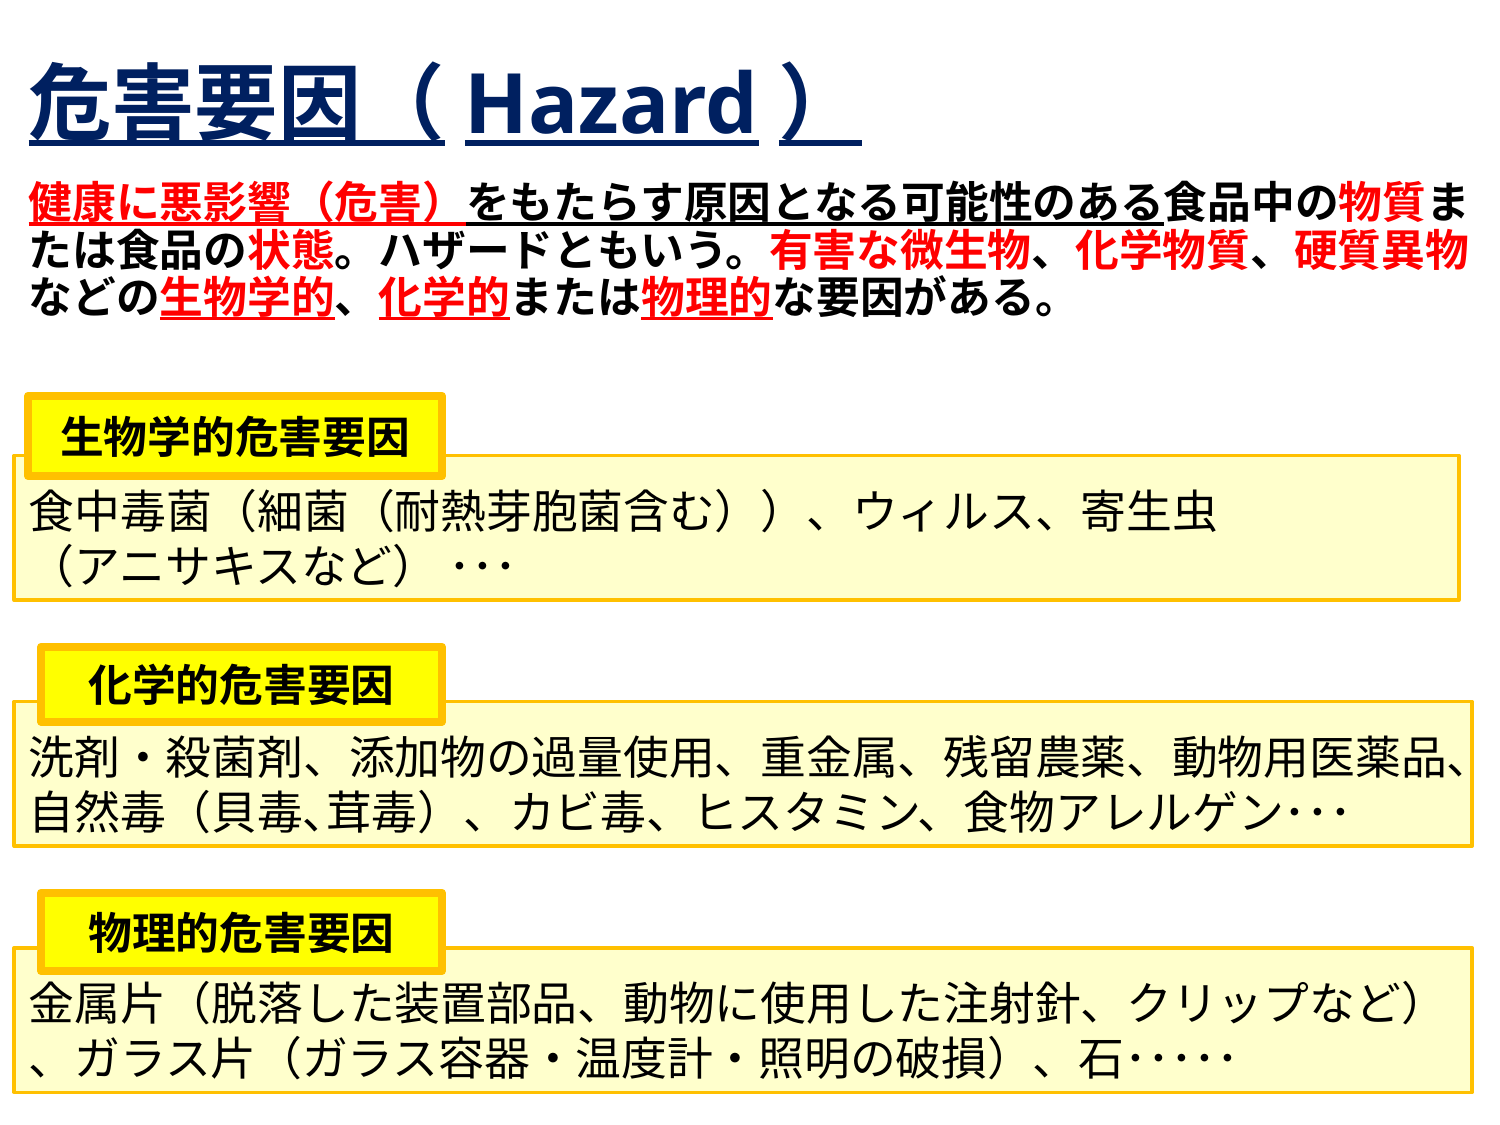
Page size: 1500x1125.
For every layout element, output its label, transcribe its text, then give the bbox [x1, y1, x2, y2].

text_box 洗剤・殺菌剤、添加物の過量使用、重金属、残留農薬、動物用医薬品、自然毒（貝毒､茸毒）、カビ毒、ヒスタミン、食物アレルゲン･･･ [14, 701, 1473, 847]
text_box 食中毒菌（細菌（耐熱芽胞菌含む））、ウィルス、寄生虫 （アニサキスなど） ･･･ [14, 455, 1459, 601]
text_box 物理的危害要因 [40, 891, 443, 972]
list 危害要因（Hazard） 健康に悪影響（危害）をもたらす原因となる可能性のある食品中の物質または食品の状態。ハザードともいう。有害な微生物、化学物質、硬質異物などの生物学的、化学的または物理的な要因がある。 [21, 54, 1479, 351]
text_box 化学的危害要因 [40, 645, 443, 723]
text_box 生物学的危害要因 [27, 394, 443, 477]
text_box 金属片（脱落した装置部品、動物に使用した注射針、クリップなど） 、ガラス片（ガラス容器・温度計・照明の破損）、石･････ [14, 947, 1473, 1093]
